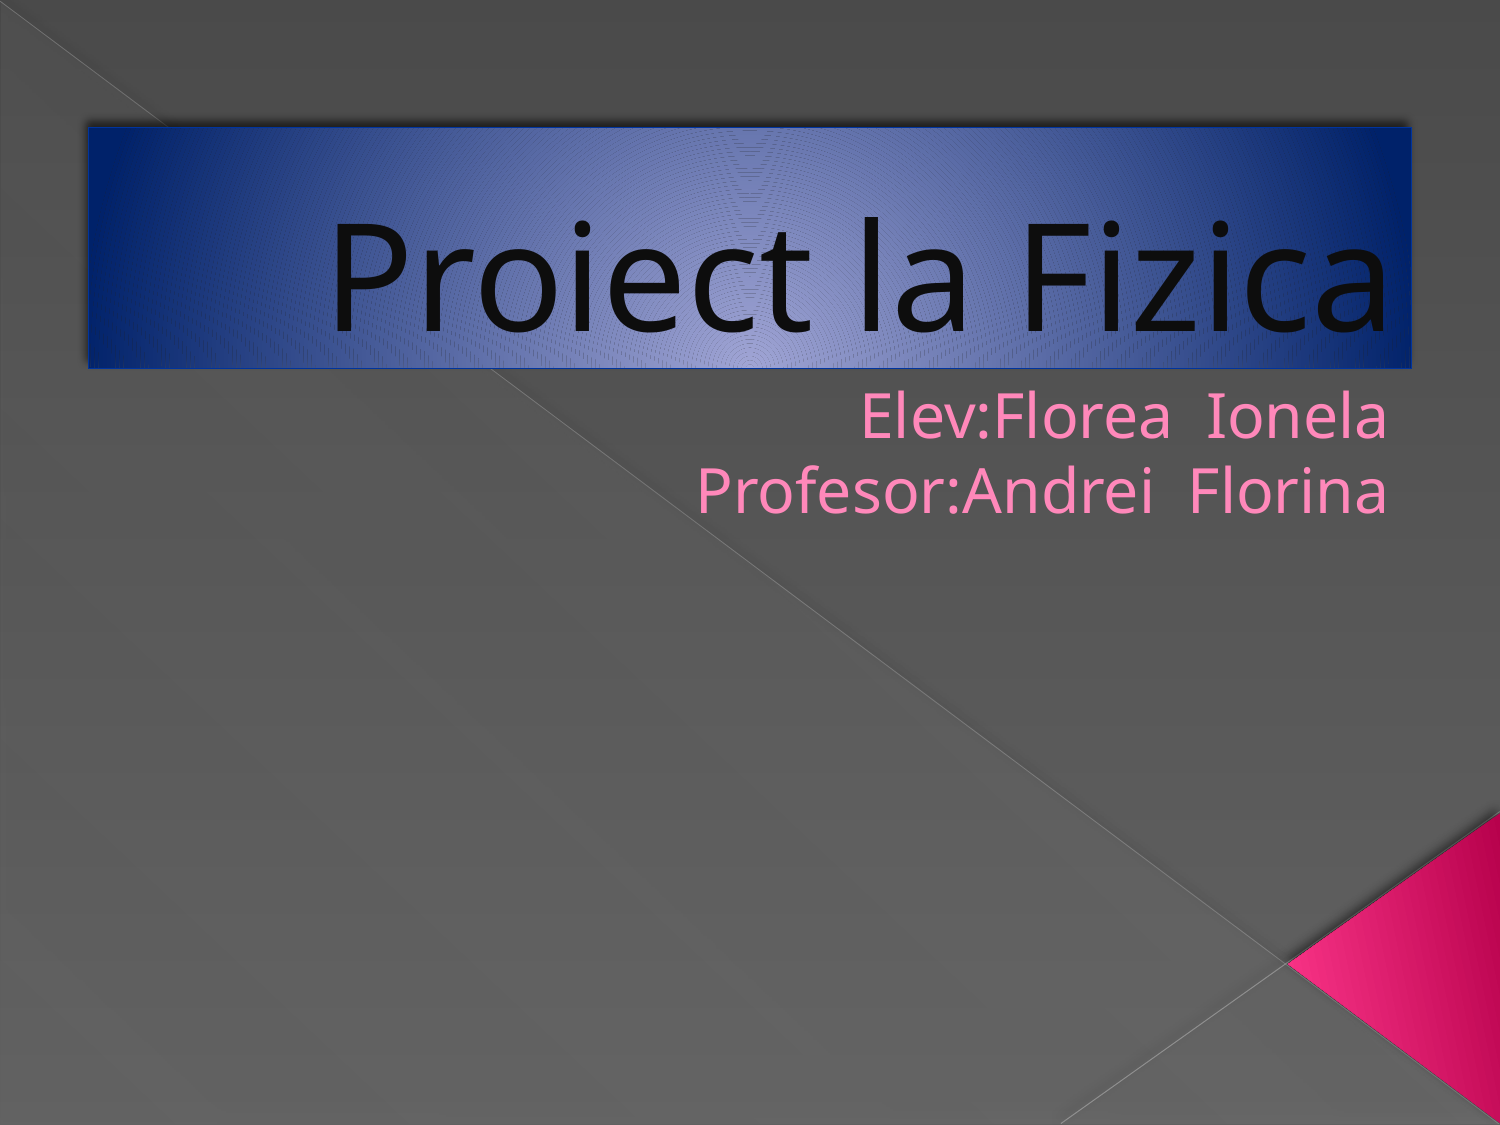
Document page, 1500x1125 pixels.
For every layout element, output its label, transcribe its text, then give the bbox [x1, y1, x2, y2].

subtitle Elev:Florea Ionela Profesor:Andrei Florina [88, 369, 1412, 657]
title Proiect la Fizica [88, 127, 1412, 369]
